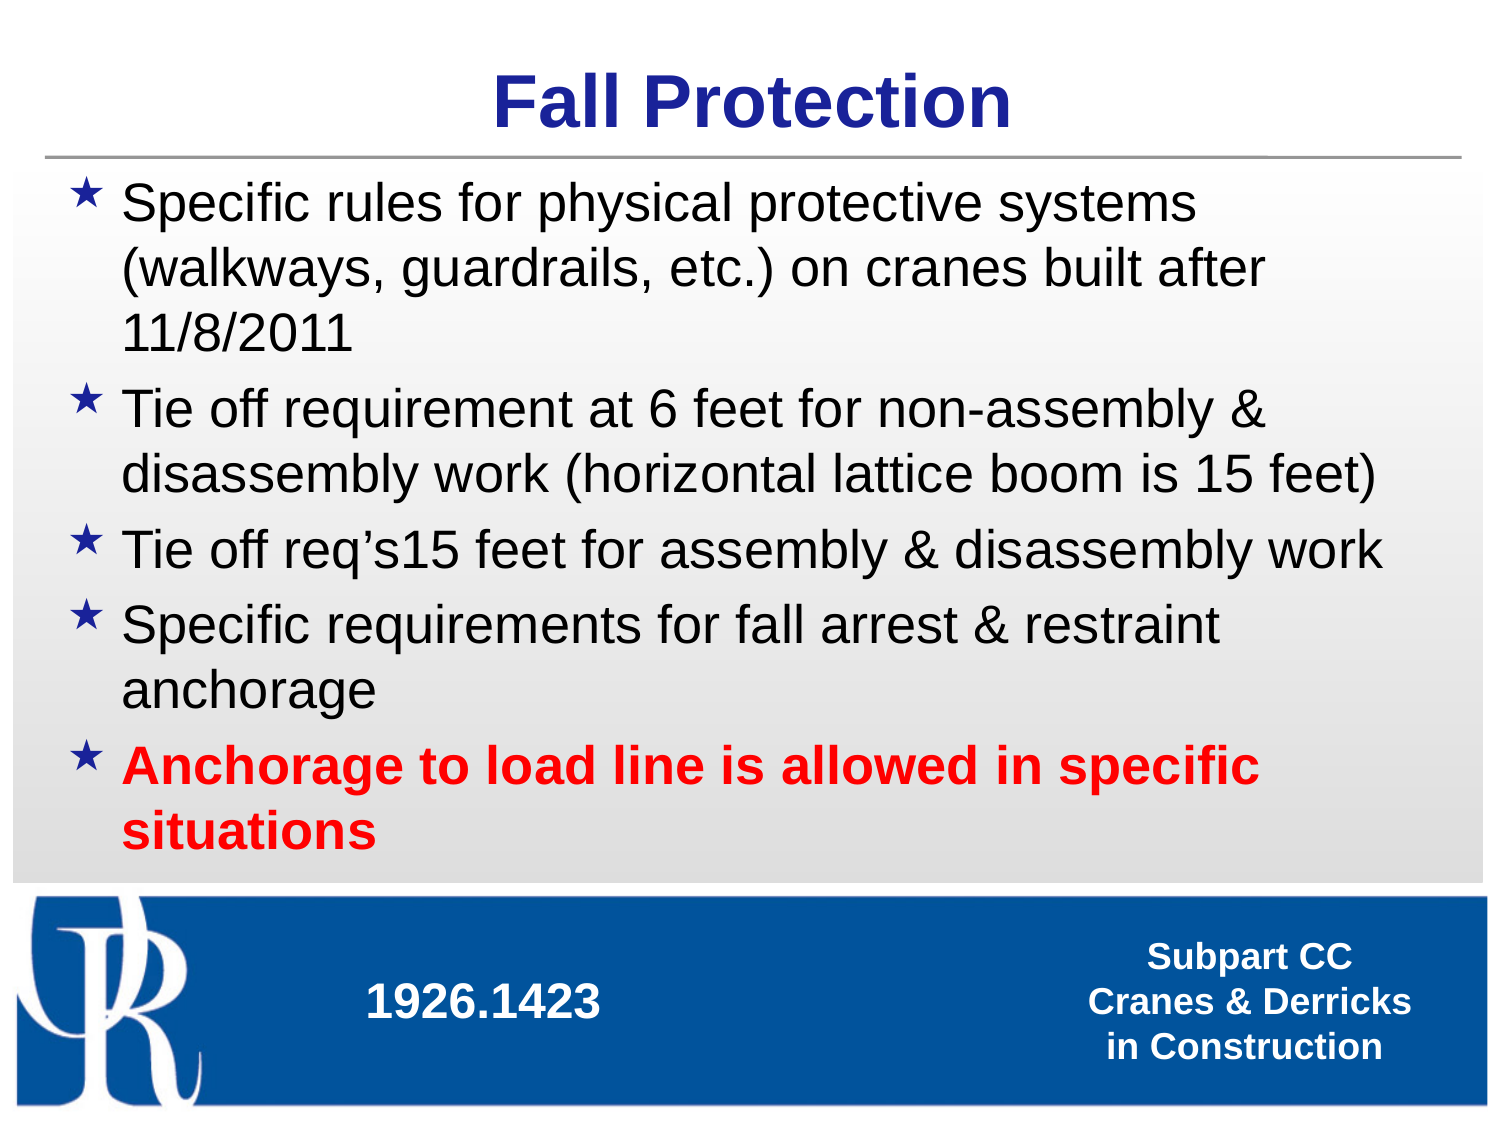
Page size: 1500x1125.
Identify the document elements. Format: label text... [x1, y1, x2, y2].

text_box 1926.1423 [350, 961, 617, 1037]
list Specific rules for physical protective systems (walkways, guardrails, etc.) on cranes built after 11/8/2011 Tie off requirement at 6 feet for non-assembly & disassembly work (horizontal lattice boom is 15 feet) Tie off req’s15 feet for assembly & disassembly work Specific requirements for fall arrest & restraint anchorage Anchorage to load line is allowed in specific situations [49, 137, 1430, 858]
picture [12, 887, 1488, 1113]
title Fall Protection [44, 44, 1462, 158]
